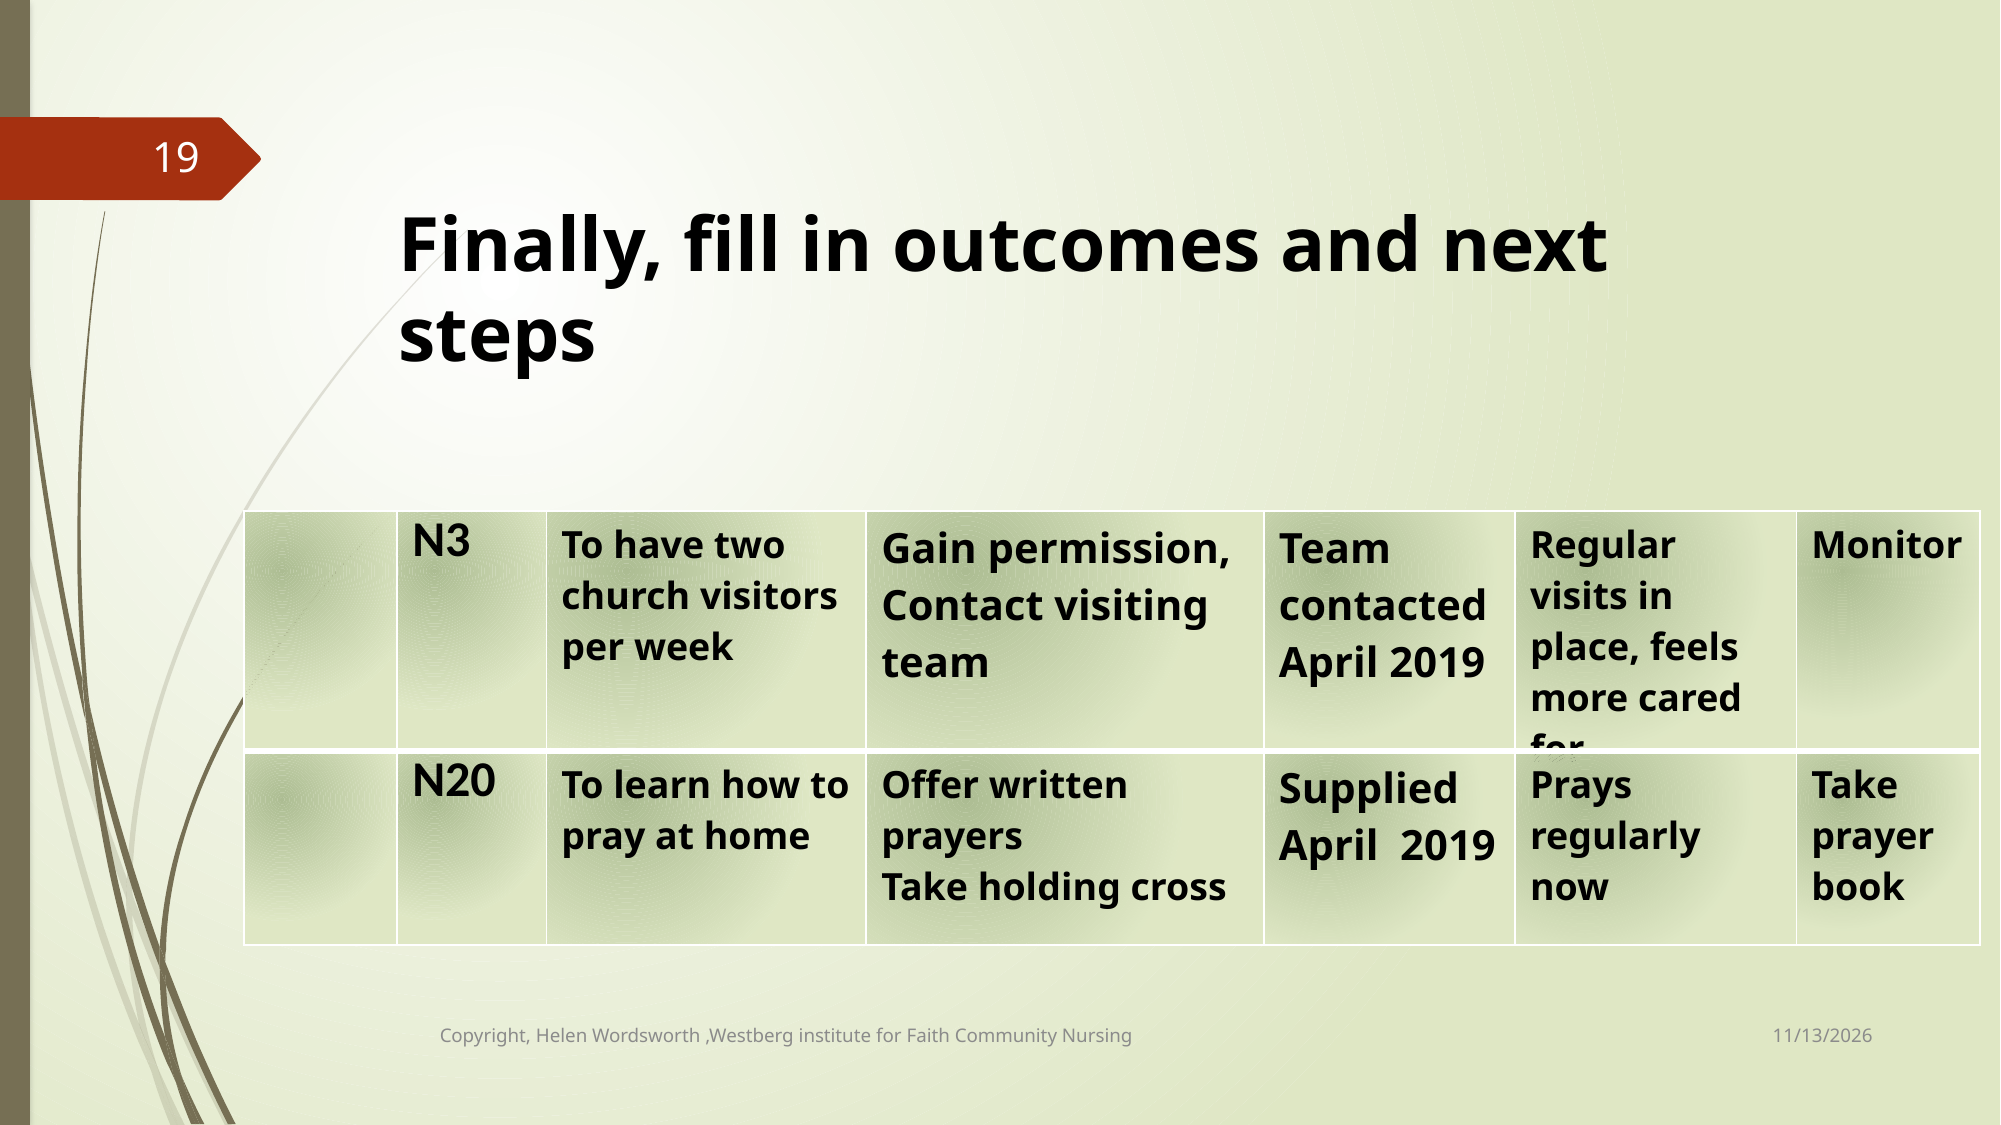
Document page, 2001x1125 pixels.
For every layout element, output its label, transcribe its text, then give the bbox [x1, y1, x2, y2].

table_header Gain permission, Contact visiting team [867, 512, 1263, 748]
table_header Monitor [1797, 512, 1979, 748]
table_header Regular visits in place, feels more cared for [1516, 512, 1796, 748]
footer Copyright, Helen Wordsworth ,Westberg institute for Faith Community Nursing [424, 1006, 1675, 1067]
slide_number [1699, 1005, 1888, 1067]
table_cell [245, 754, 396, 944]
table_cell N20 [398, 754, 546, 944]
table_header Team contacted April 2019 [1265, 512, 1514, 748]
table_cell Offer written prayers Take holding cross [867, 754, 1263, 944]
table_cell Supplied April 2019 [1265, 754, 1514, 944]
slide_number 19 [87, 129, 216, 190]
table_header To have two church visitors per week [547, 512, 865, 748]
table_cell Take prayer book [1797, 754, 1979, 944]
table_cell To learn how to pray at home [547, 754, 865, 944]
table_cell Prays regularly now [1516, 754, 1796, 944]
table_header [245, 512, 396, 748]
table_header N3 [398, 512, 546, 748]
text_box Finally, fill in outcomes and next steps [383, 189, 1794, 384]
